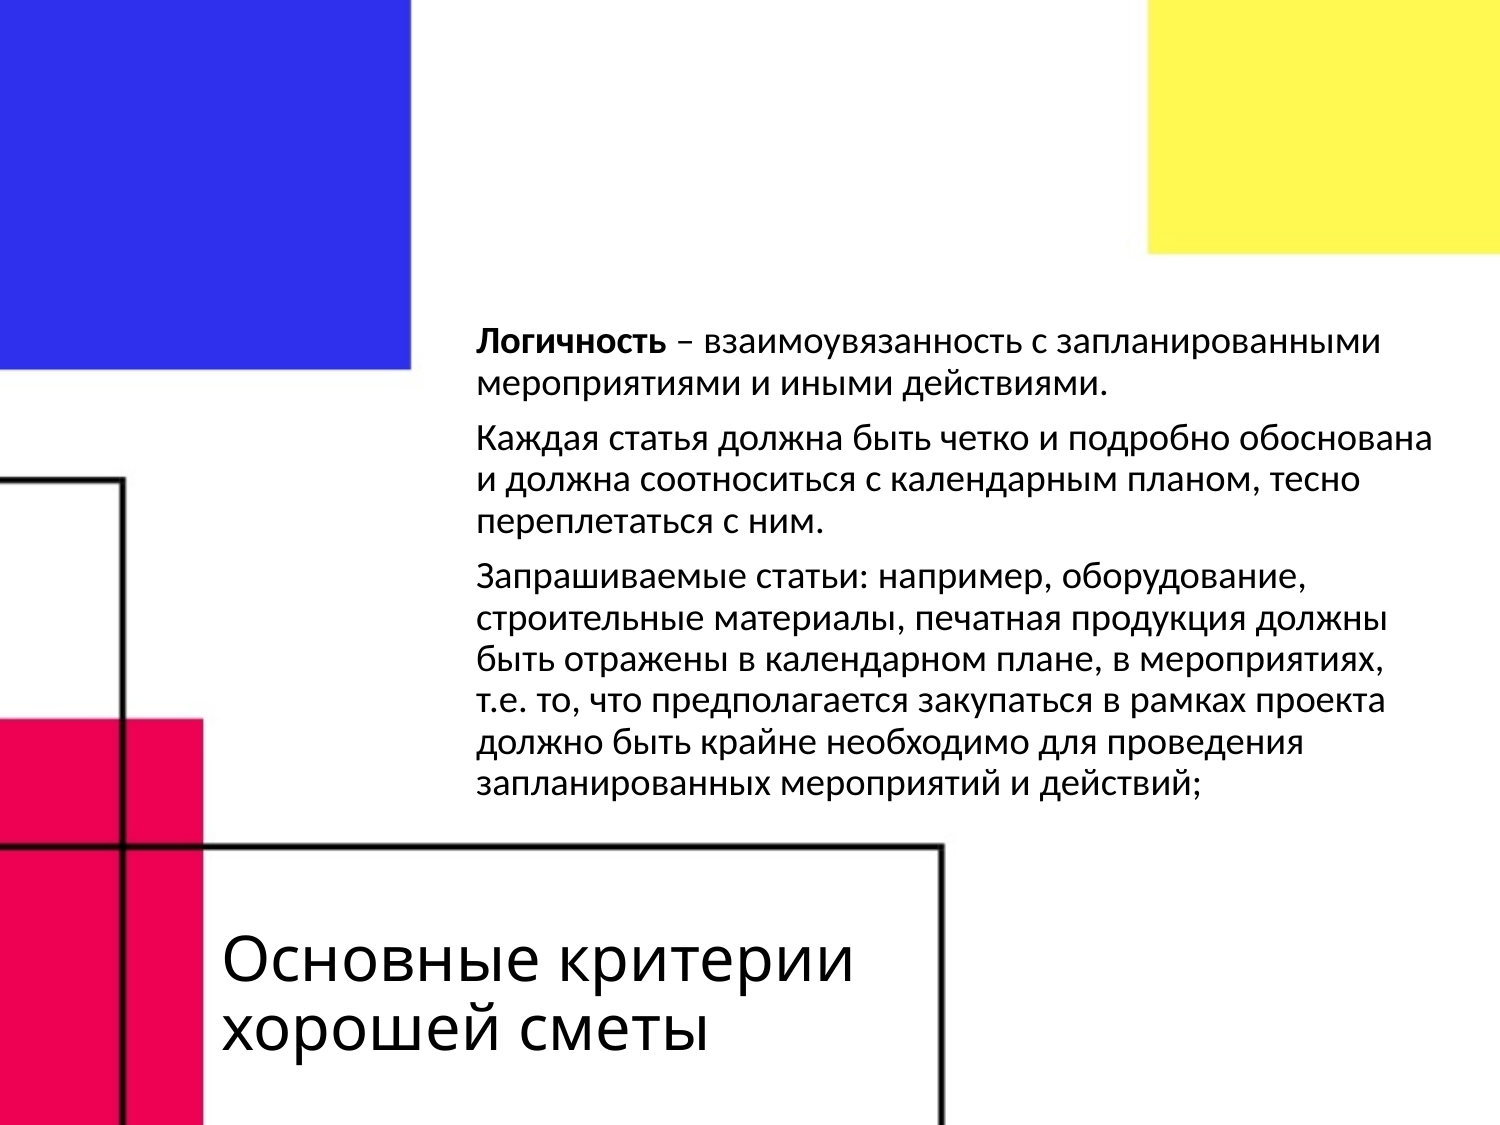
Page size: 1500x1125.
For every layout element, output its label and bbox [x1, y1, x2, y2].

list [0, 0, 1500, 1125]
